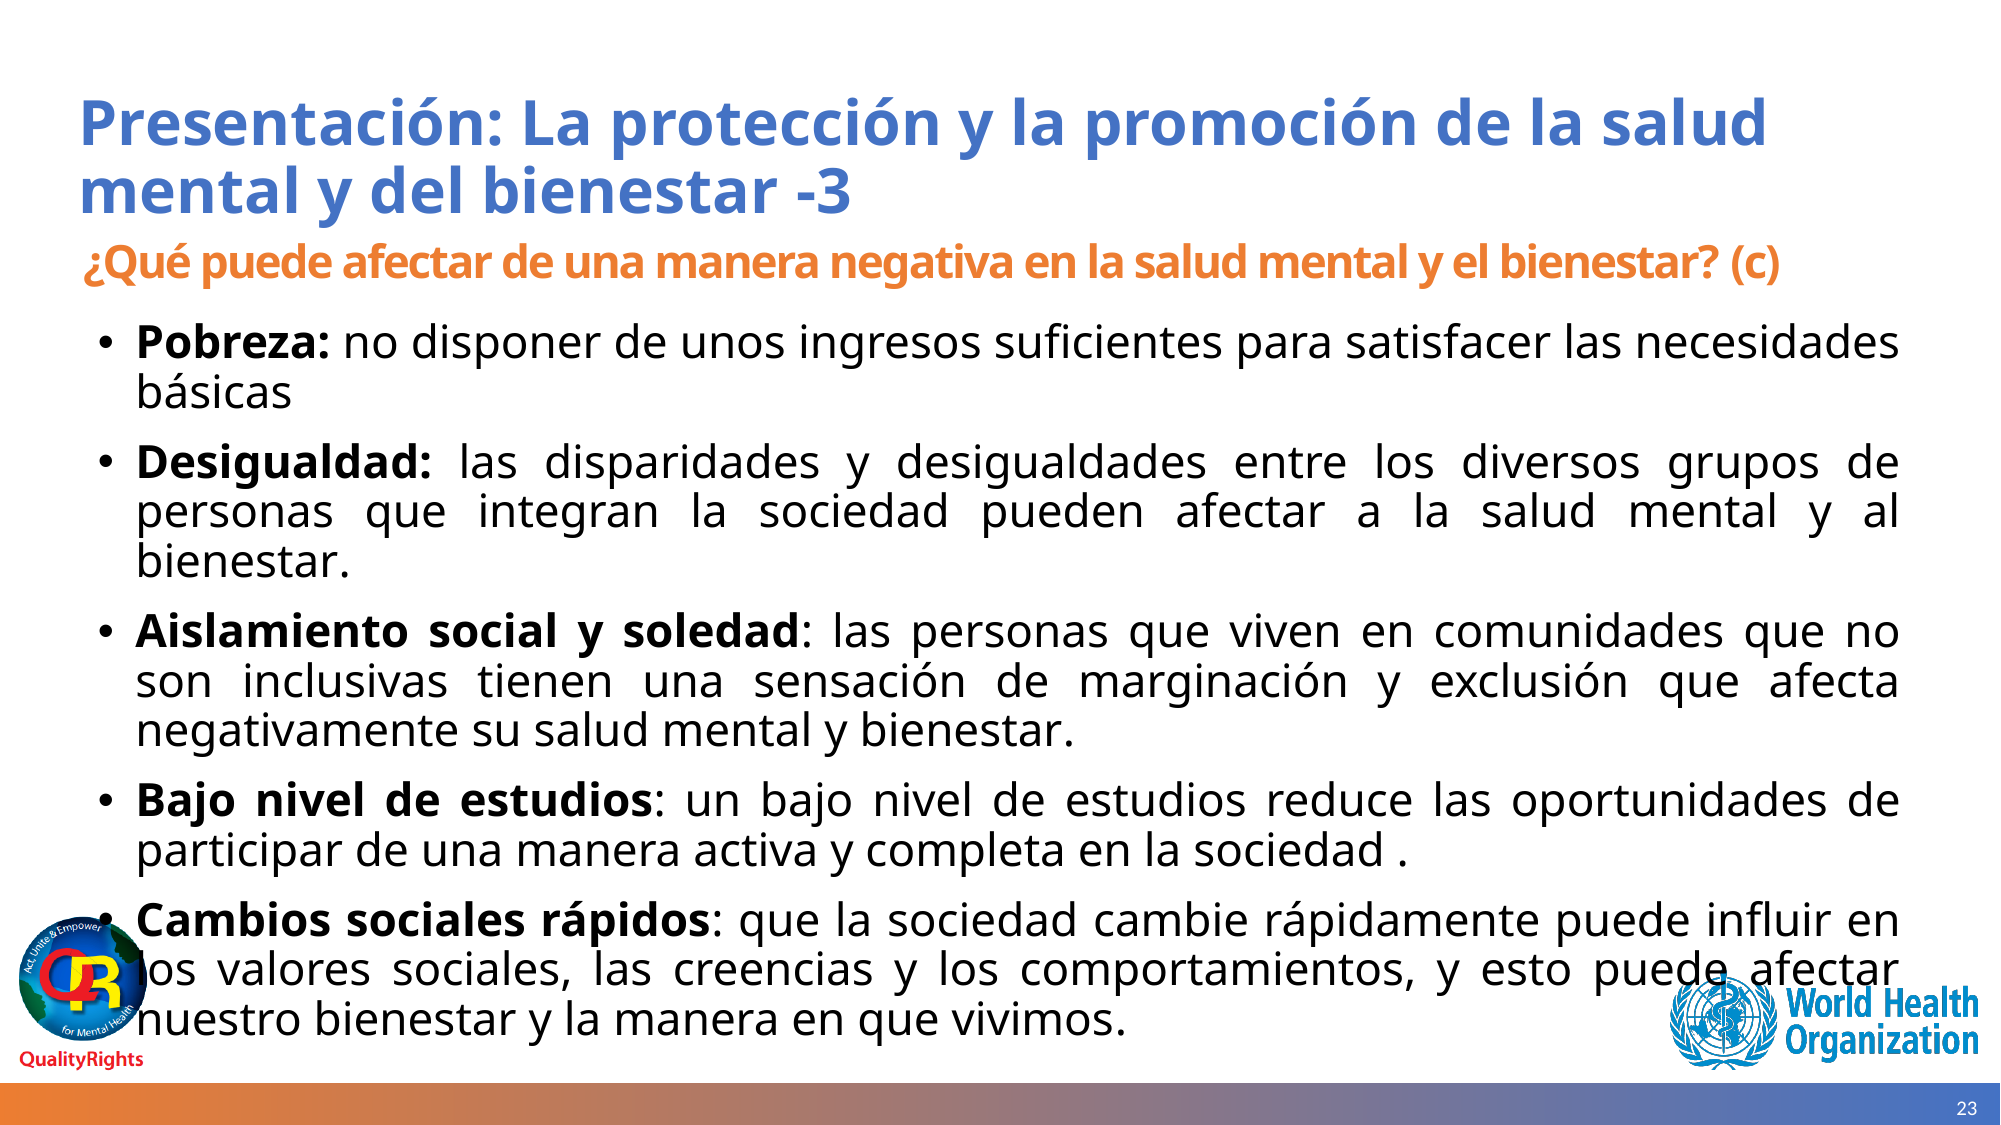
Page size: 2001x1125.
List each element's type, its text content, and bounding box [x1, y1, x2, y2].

picture [1725, 1042, 1747, 1054]
picture [1742, 1019, 1751, 1034]
picture [1701, 1042, 1722, 1054]
picture [1805, 987, 1811, 1002]
picture [1792, 987, 1797, 1004]
picture [1711, 1031, 1722, 1038]
picture [1821, 1000, 1826, 1012]
picture [0, 899, 162, 1083]
picture [1704, 1004, 1712, 1015]
picture [1747, 1019, 1758, 1041]
list ¿Qué puede afectar de una manera negativa en la salud mental y el bienestar? (c) [83, 229, 1917, 289]
picture [1758, 1004, 1765, 1035]
picture [1732, 969, 1978, 1070]
title Presentación: La protección y la promoción de la salud mental y del bienestar -3 [63, 84, 1885, 157]
picture [1670, 987, 1680, 1010]
picture [1698, 1047, 1750, 1060]
picture [1692, 1031, 1700, 1042]
picture [1747, 992, 1758, 1016]
picture [1711, 995, 1721, 1004]
picture [1683, 987, 1697, 1047]
picture [1958, 1000, 1962, 1012]
picture [1689, 993, 1706, 1016]
picture [1750, 987, 1762, 1003]
picture [1701, 987, 1710, 992]
picture [1891, 987, 1897, 999]
picture [1738, 1019, 1744, 1030]
picture [1706, 1038, 1722, 1046]
picture [1670, 1030, 1715, 1070]
list Pobreza: no disponer de unos ingresos suficientes para satisfacer las necesidades básicas Desigualdad: las disparidades y desigualdades entre los diversos grupos de personas que integran la sociedad pueden afectar a la salud mental y al bienestar. Aislamiento social y soledad: las personas que viven en comunidades que no son inclusivas tienen una sensación de marginación y exclusión que afecta negativamente su salud mental y bienestar. Bajo nivel de estudios: un bajo nivel de estudios reduce las oportunidades de participar de una manera activa y completa en la sociedad . Cambios sociales rápidos: que la sociedad cambie rápidamente puede influir en los valores sociales, las creencias y los comportamientos, y esto puede afectar nuestro bienestar y la manera en que vivimos. [83, 311, 1917, 987]
picture [1716, 1064, 1731, 1070]
picture [1704, 1019, 1711, 1031]
picture [1744, 1003, 1751, 1016]
picture [1860, 1000, 1865, 1012]
